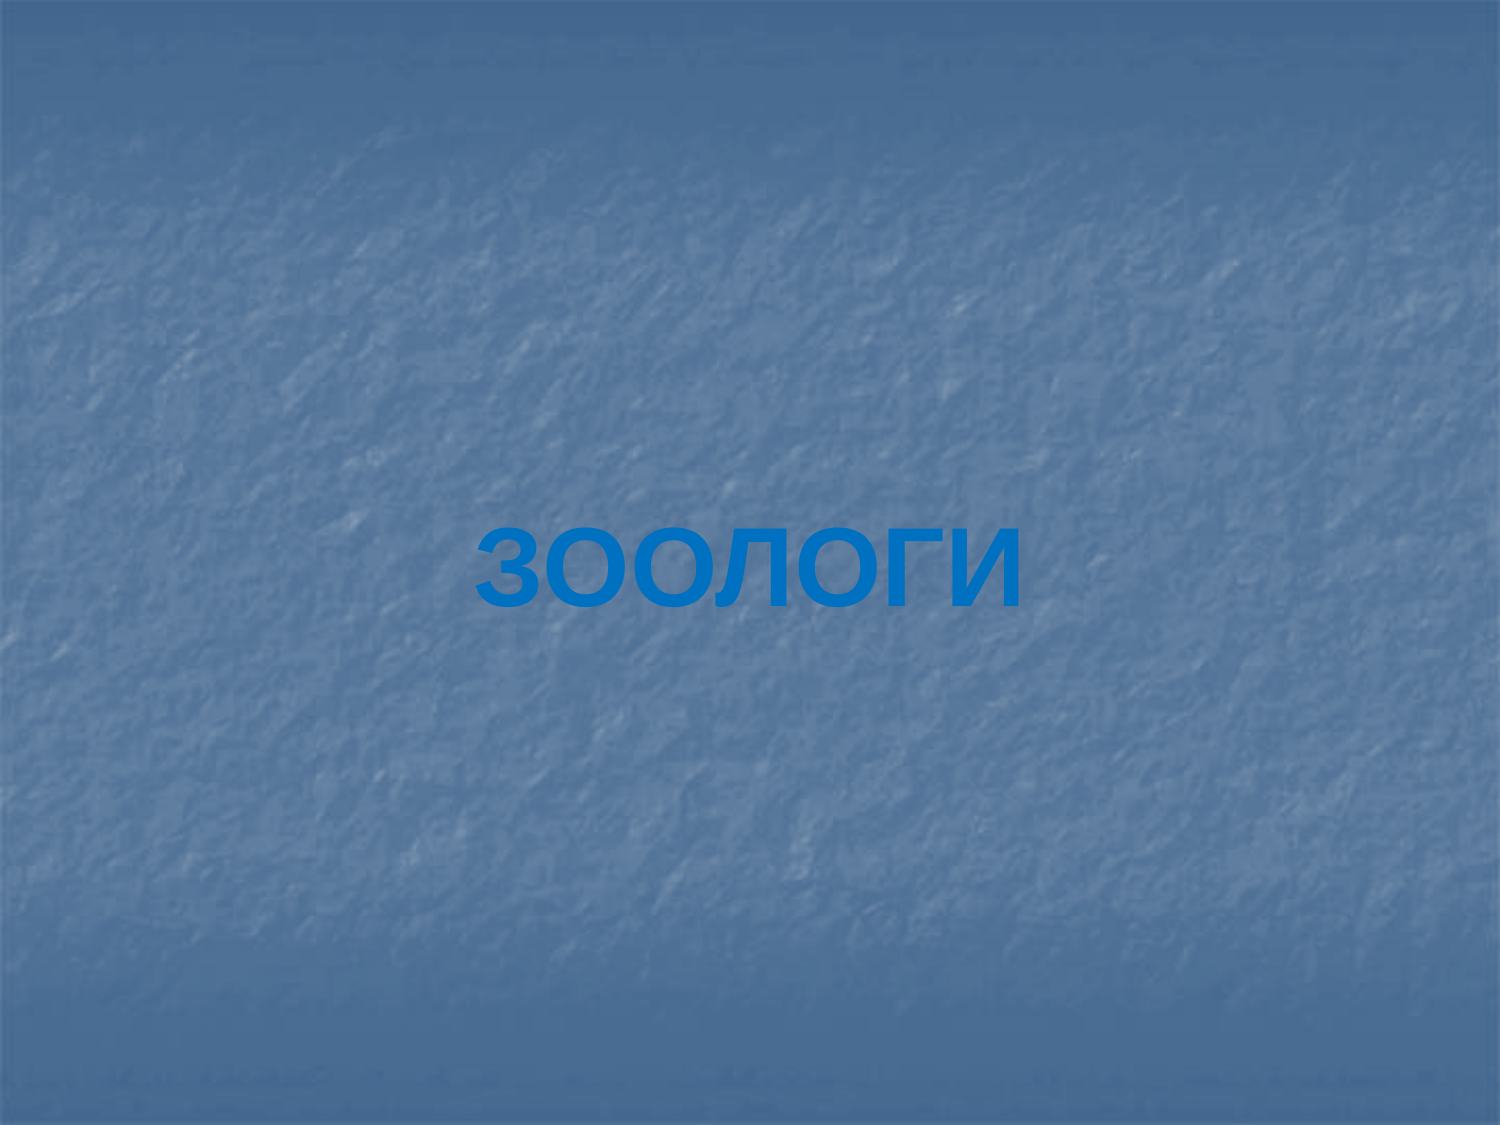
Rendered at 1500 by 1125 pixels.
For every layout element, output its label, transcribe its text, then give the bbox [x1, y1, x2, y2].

text_box ЗООЛОГИ [458, 486, 1041, 637]
